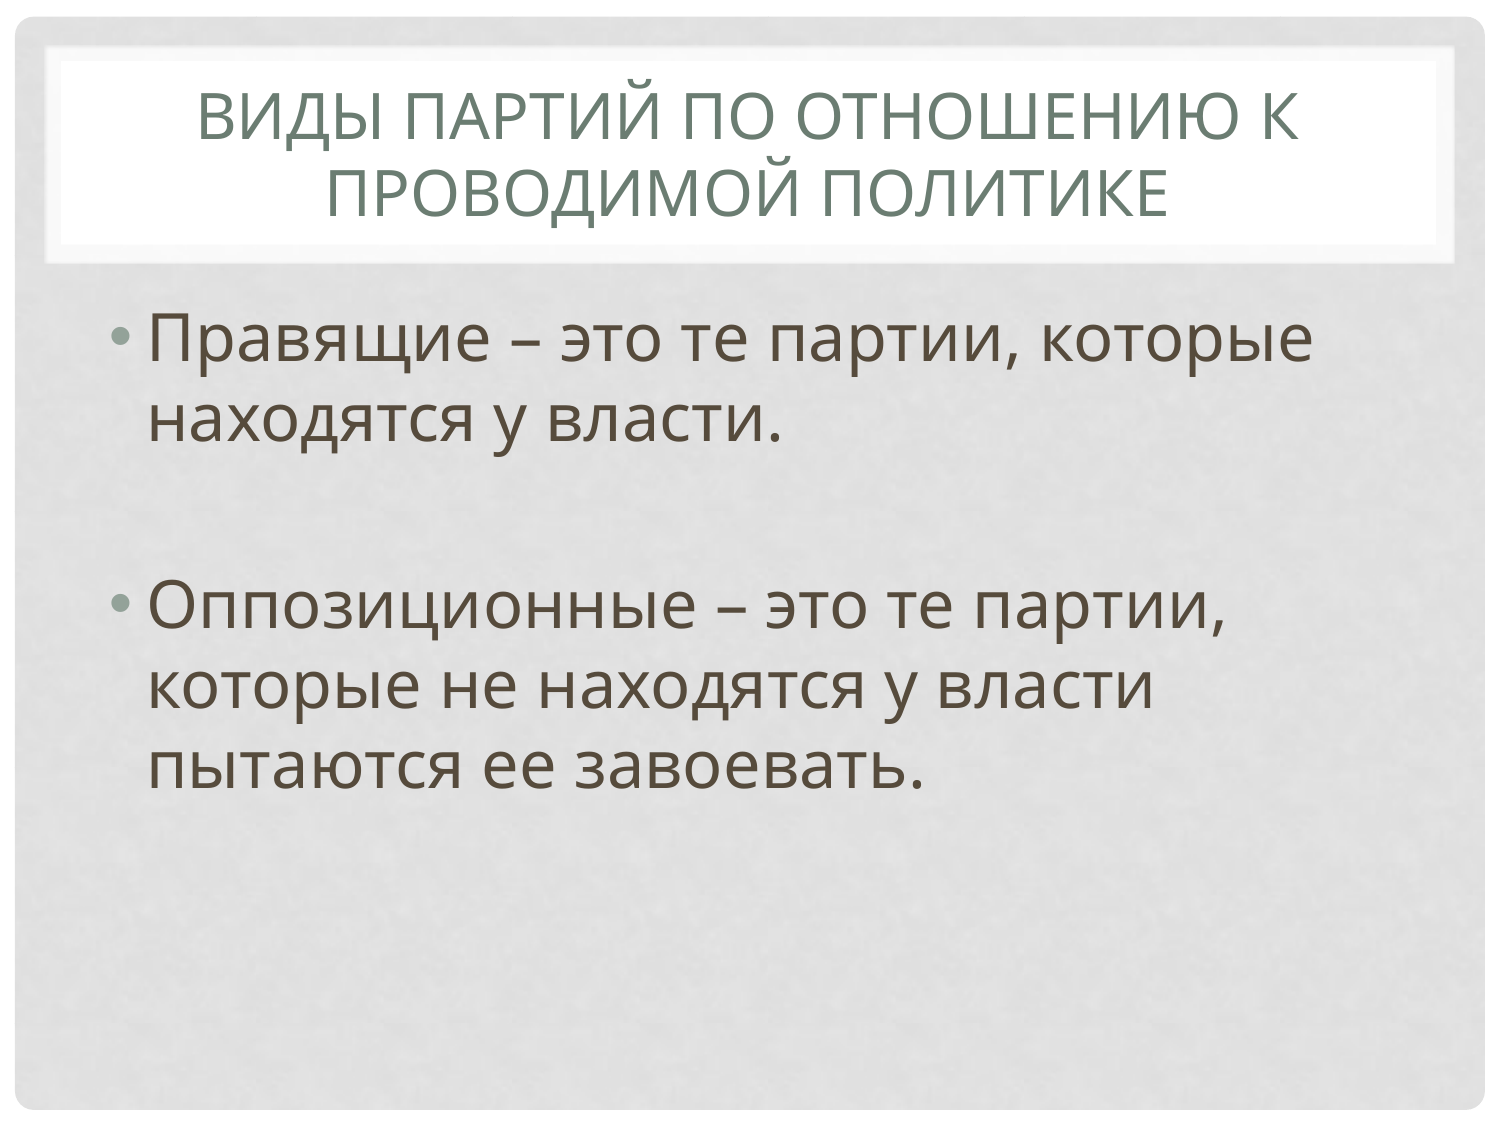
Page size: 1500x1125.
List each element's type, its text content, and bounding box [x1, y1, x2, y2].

list Правящие – это те партии, которые находятся у власти. Оппозиционные – это те партии, которые не находятся у власти пытаются ее завоевать. [75, 287, 1425, 1005]
title Виды партий по отношению к проводимой политике [69, 66, 1425, 238]
